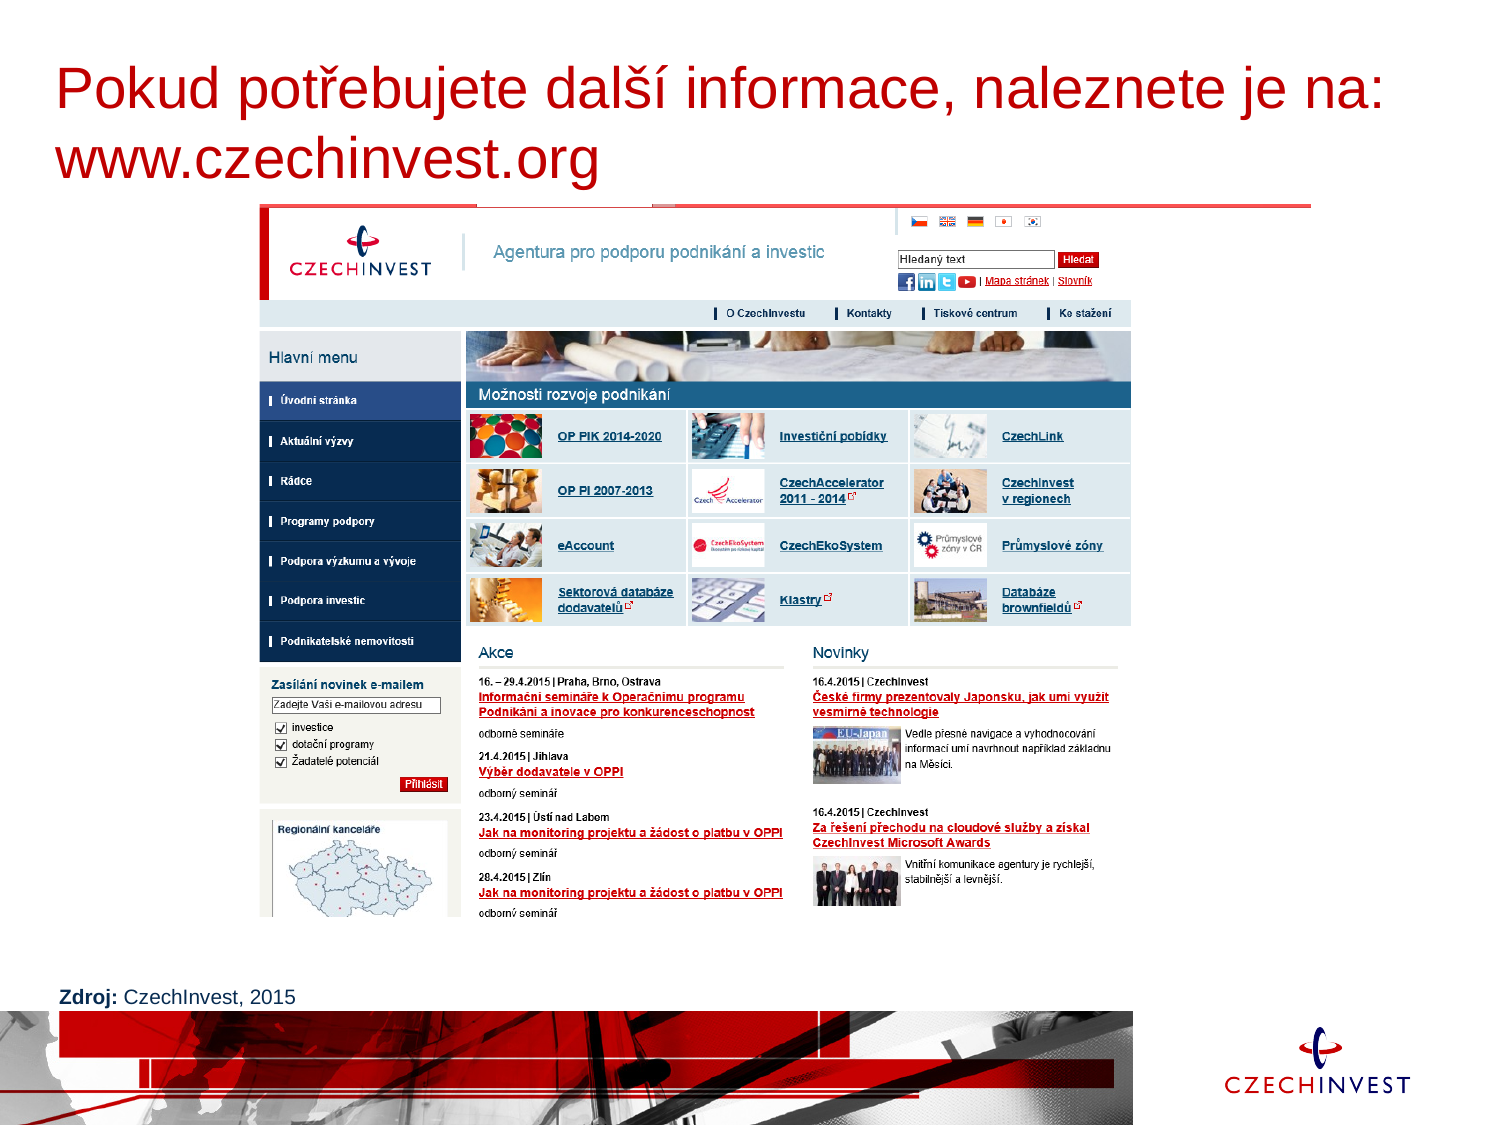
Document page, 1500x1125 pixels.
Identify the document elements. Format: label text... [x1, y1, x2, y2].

text_box Pokud potřebujete další informace, naleznete je na: www.czechinvest.org [41, 43, 1500, 198]
picture [1222, 1020, 1413, 1099]
text_box Zdroj: CzechInvest, 2015 [44, 976, 311, 1016]
picture [259, 204, 1312, 917]
picture [0, 1011, 1133, 1125]
